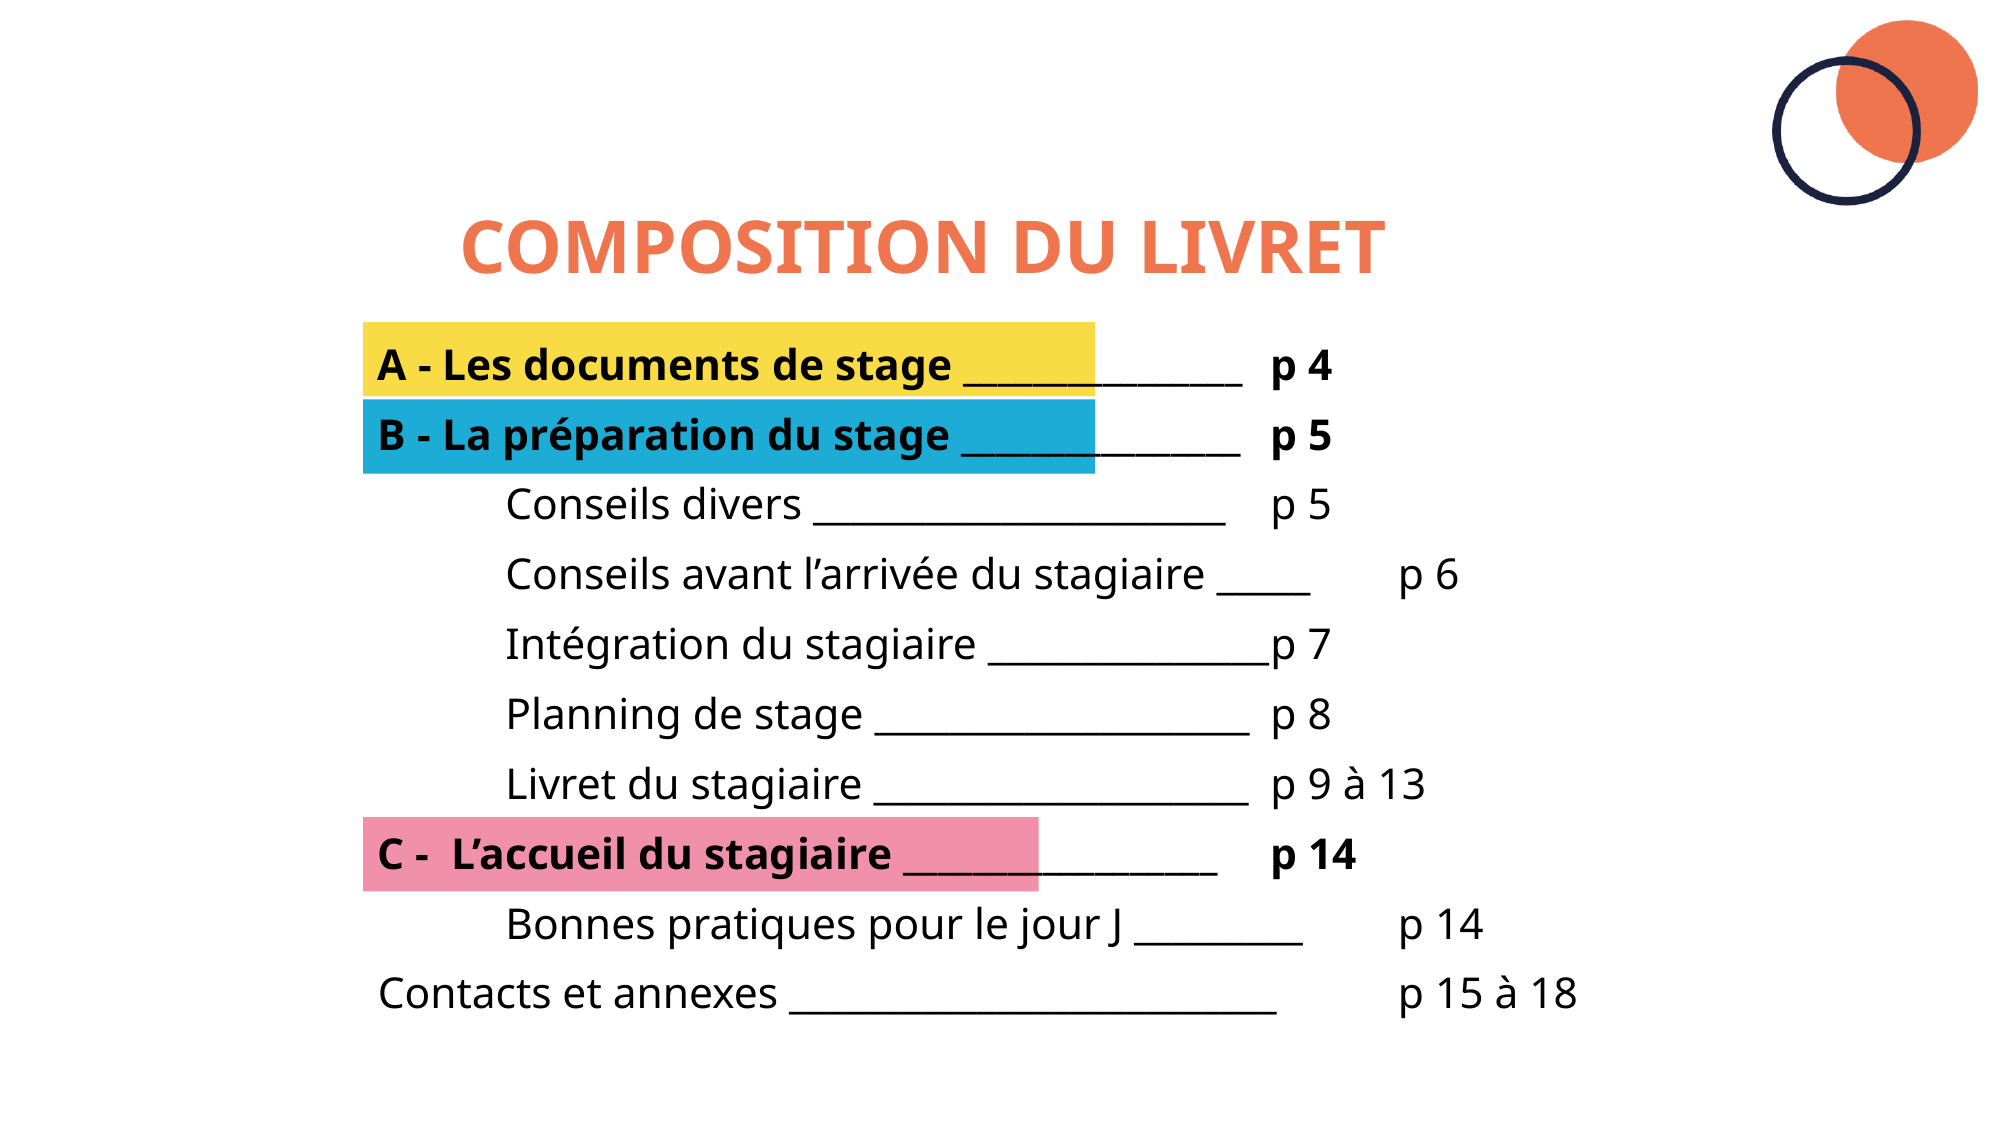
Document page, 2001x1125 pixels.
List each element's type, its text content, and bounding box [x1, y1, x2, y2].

picture [1772, 19, 1978, 206]
title Composition du LIVRET [444, 141, 1870, 360]
list A - Les documents de stage ________________ p 4 B - La préparation du stage ________________ p 5 Conseils divers ______________________ p 5 Conseils avant l’arrivée du stagiaire _____ p 6 Intégration du stagiaire _______________ p 7 Planning de stage ____________________ p 8 Livret du stagiaire ____________________ p 9 à 13 C - L’accueil du stagiaire __________________ p 14 Bonnes pratiques pour le jour J _________ p 14 Contacts et annexes __________________________ p 15 à 18 [363, 331, 1967, 1033]
text_box [362, 321, 444, 397]
